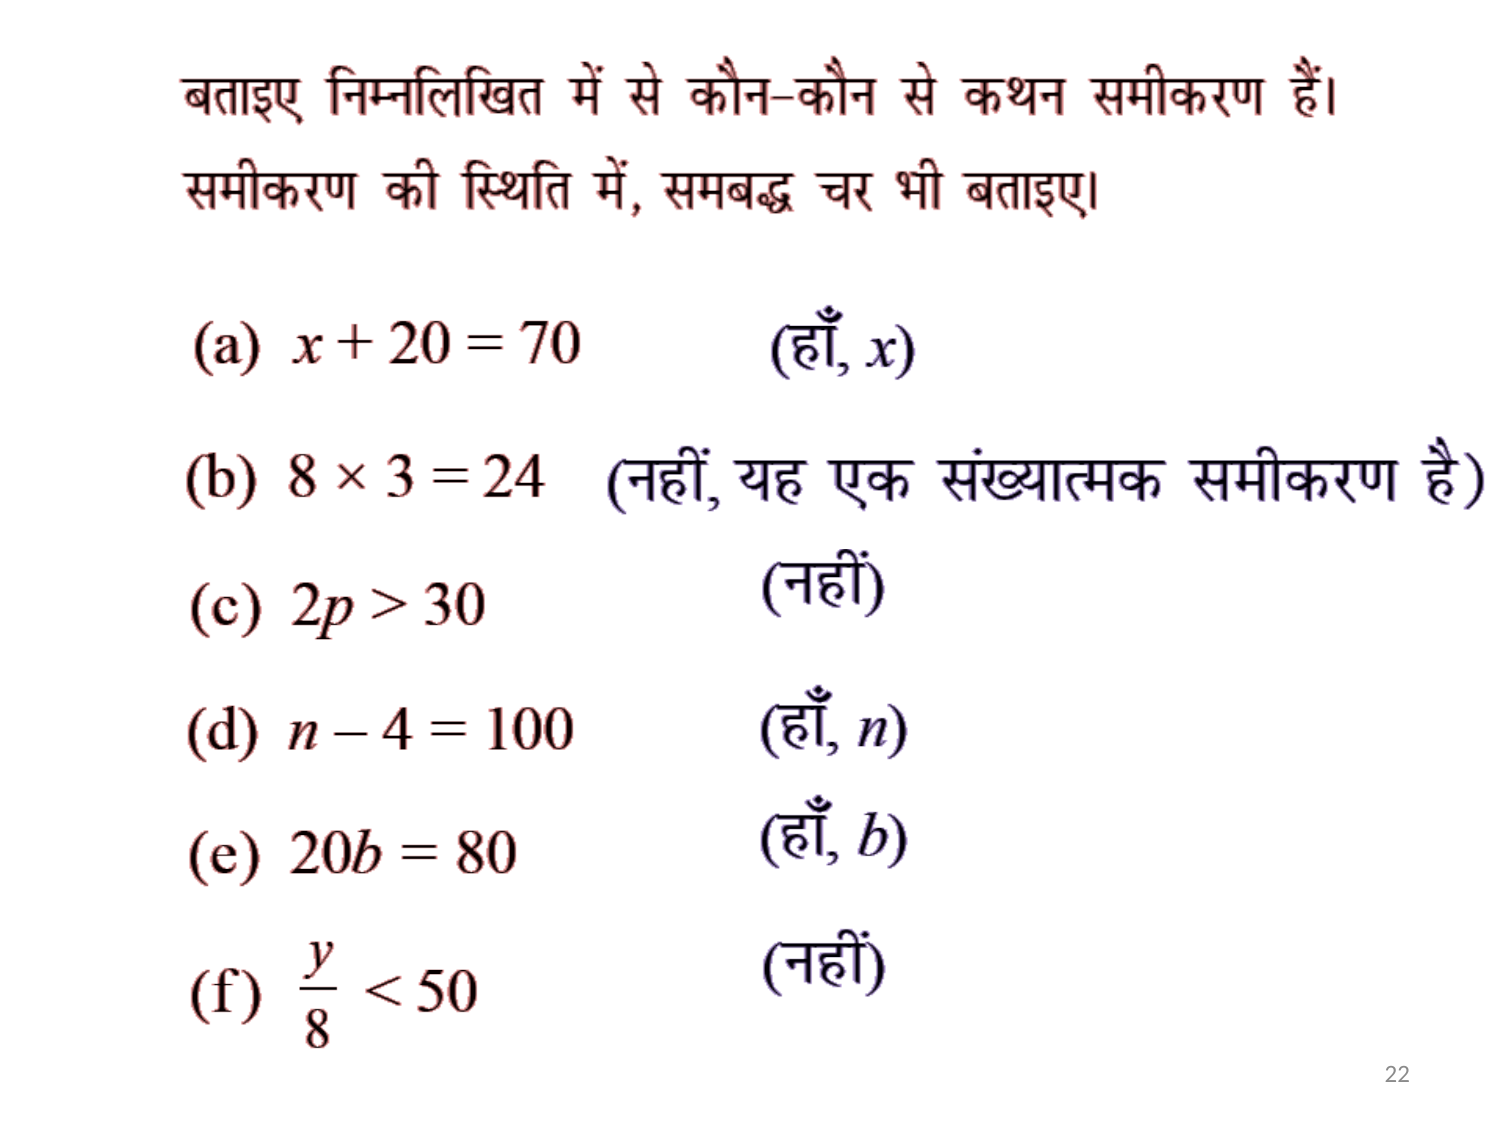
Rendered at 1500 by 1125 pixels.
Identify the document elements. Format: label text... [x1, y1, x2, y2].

picture [749, 787, 922, 883]
slide_number 22 [1074, 1042, 1425, 1103]
picture [174, 687, 590, 773]
picture [749, 549, 904, 632]
picture [588, 424, 1500, 529]
picture [162, 37, 1376, 241]
picture [174, 799, 543, 904]
picture [174, 424, 557, 518]
picture [749, 674, 922, 772]
picture [187, 299, 596, 387]
picture [754, 912, 901, 1012]
picture [762, 299, 926, 388]
picture [174, 562, 510, 654]
picture [174, 912, 507, 1065]
